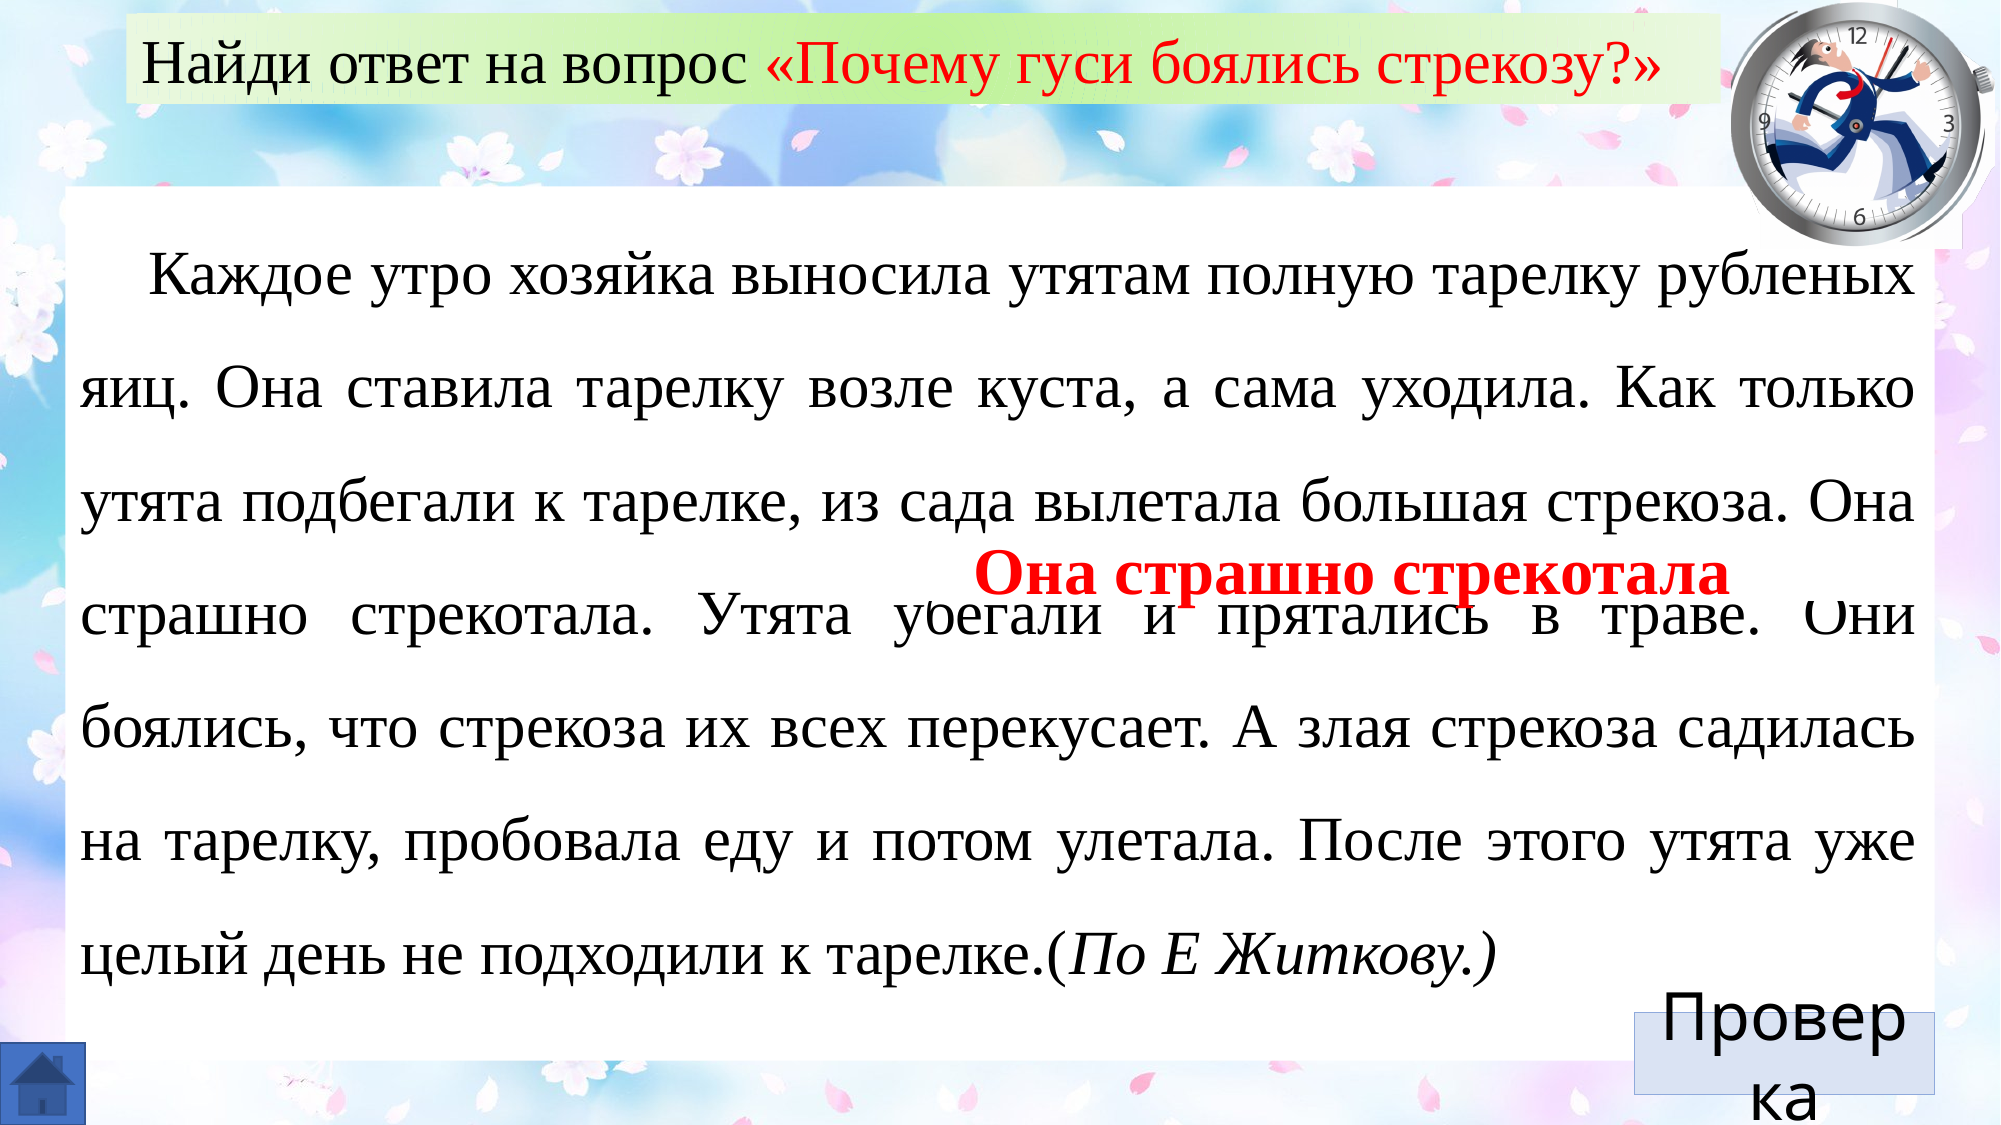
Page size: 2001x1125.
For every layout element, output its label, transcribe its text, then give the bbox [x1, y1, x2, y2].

text_box [0, 1042, 86, 1125]
list Каждое утро хозяйка выносила утятам полную тарелку рубленых яиц. Она ставила тарелку возле куста, а сама уходила. Как только утята подбегали к тарелке, из сада вылетала большая стрекоза. Она страшно стрекотала. Утята убегали и прятались в траве. Они боялись, что стрекоза их всех перекусает. А злая стрекоза садилась на тарелку, пробовала еду и потом улетала. После этого утята уже целый день не подходили к тарелке.(По Е Житкову.) [65, 186, 1935, 1061]
picture [0, 0, 2001, 1125]
text_box Найди ответ на вопрос «Почему гуси боялись стрекозу?» [126, 13, 1720, 104]
text_box Проверка [1634, 1012, 1935, 1095]
text_box Она страшно стрекотала [862, 535, 1844, 601]
